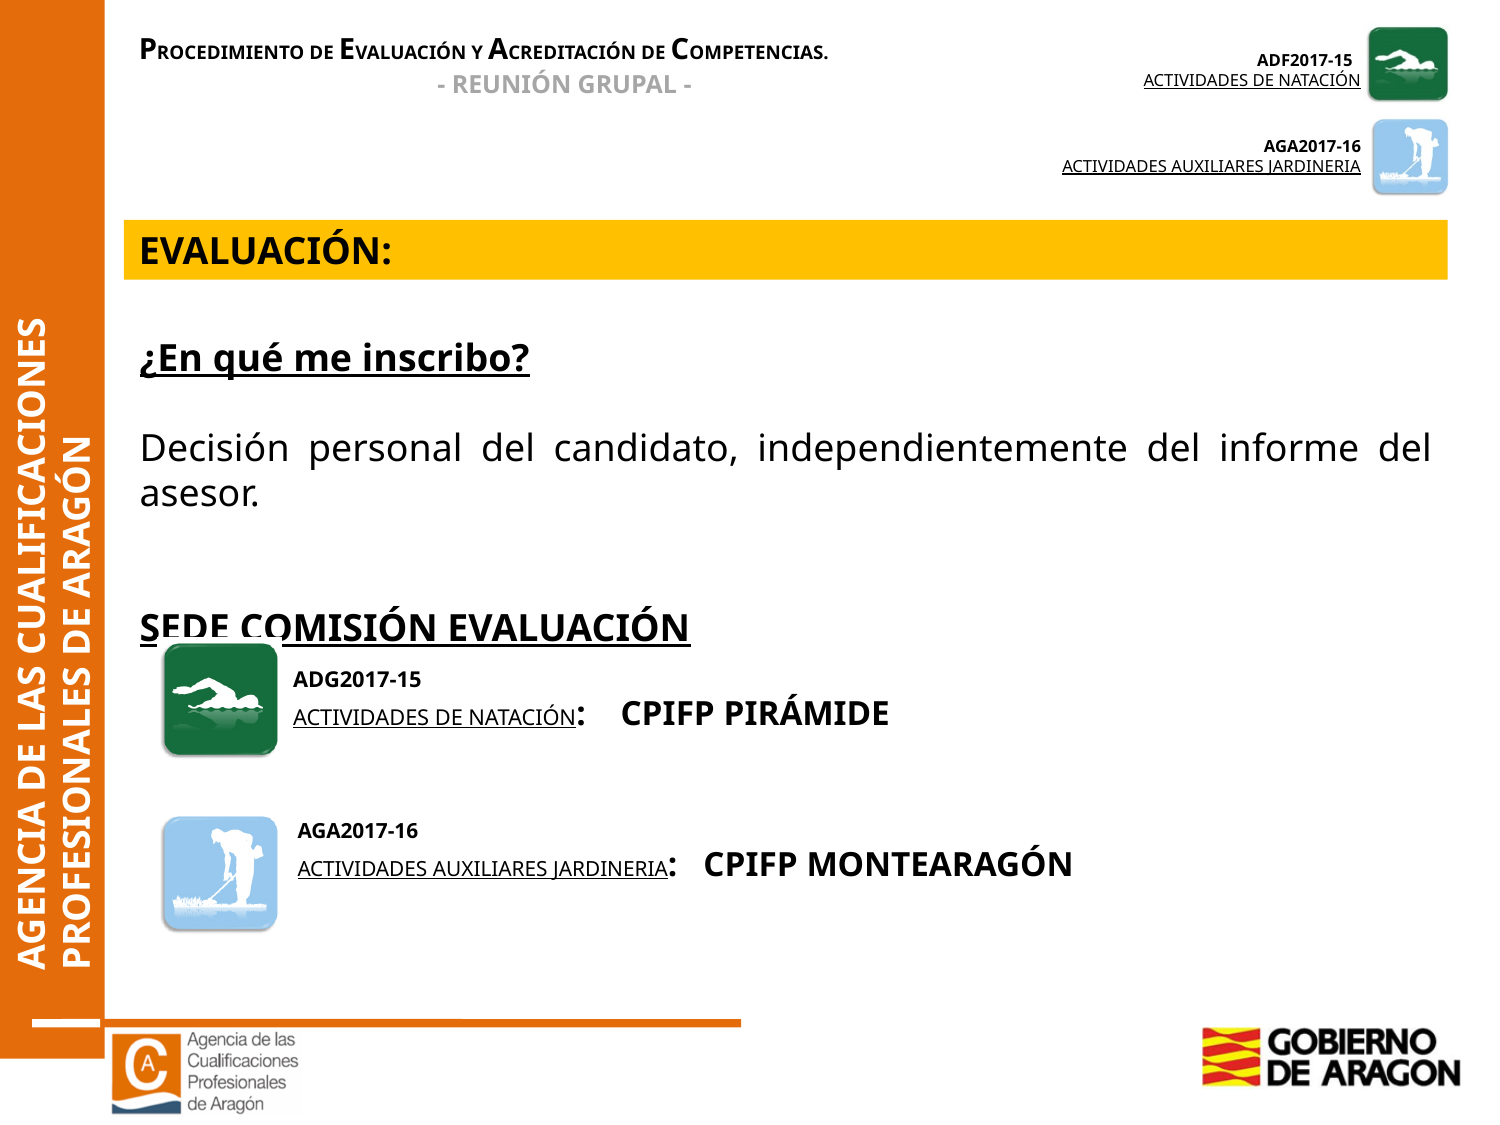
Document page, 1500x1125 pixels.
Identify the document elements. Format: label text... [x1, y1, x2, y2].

picture [1198, 1023, 1469, 1090]
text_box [124, 326, 1449, 892]
picture [1364, 23, 1451, 104]
text_box EVALUACIÓN: [123, 219, 1448, 280]
picture [110, 1032, 183, 1117]
picture [156, 636, 282, 762]
picture [156, 810, 282, 935]
picture [1369, 115, 1451, 197]
